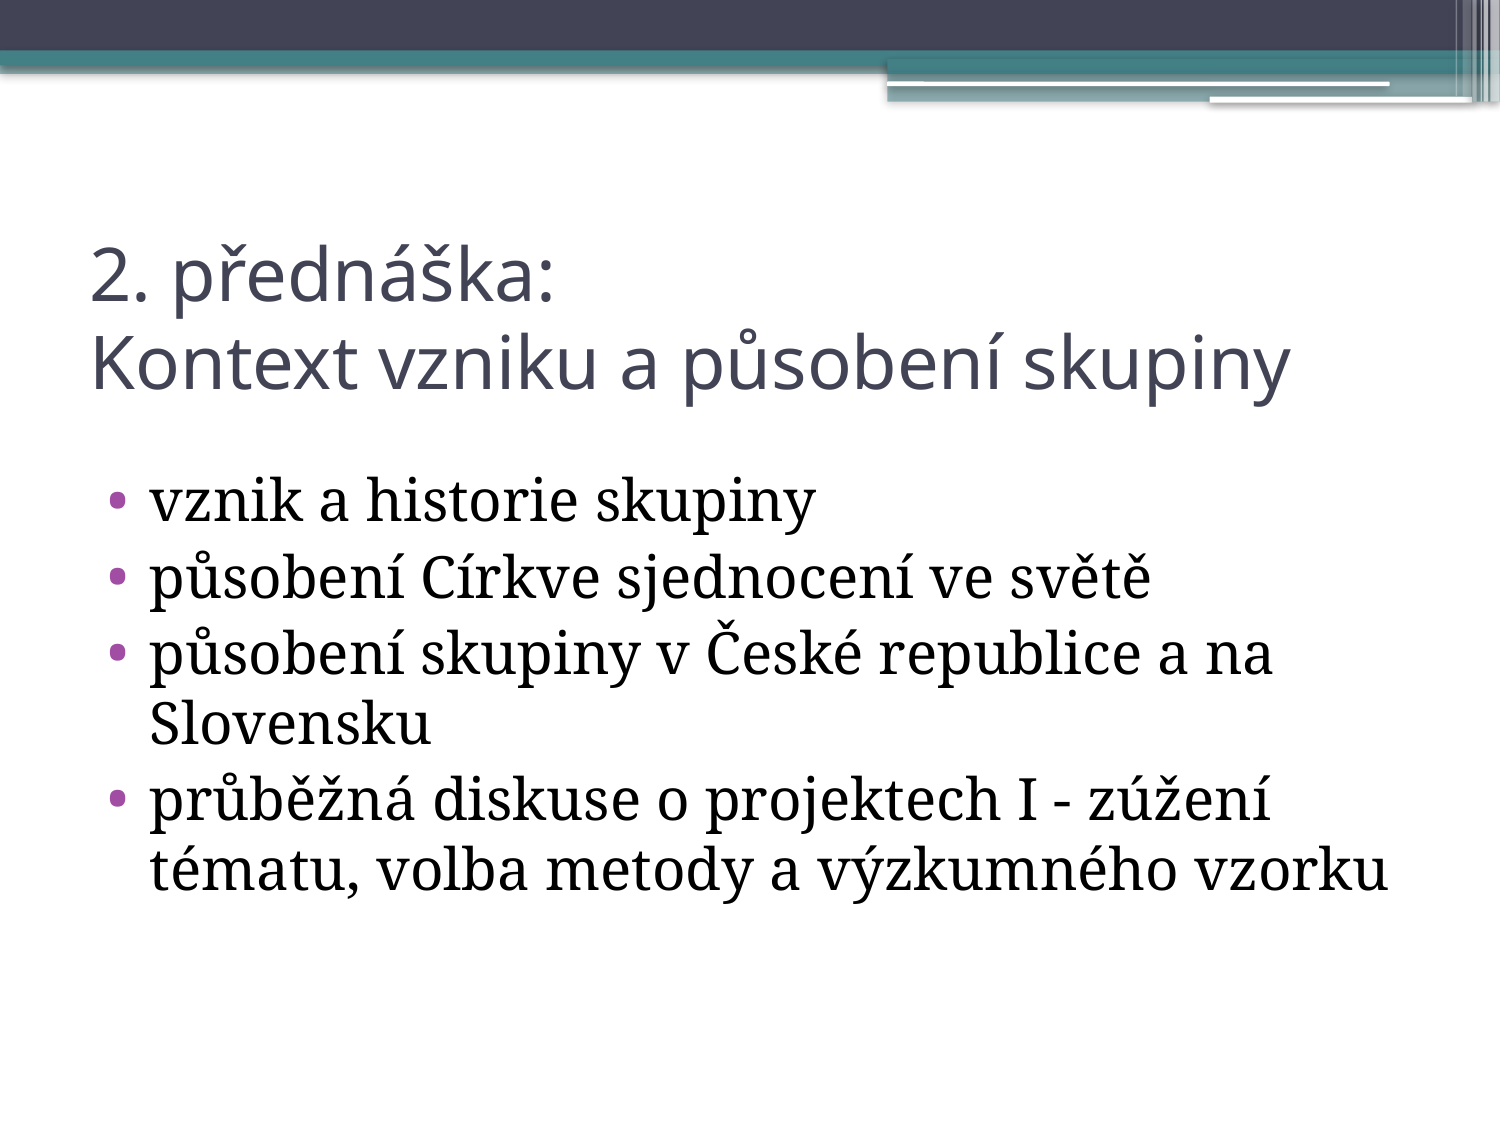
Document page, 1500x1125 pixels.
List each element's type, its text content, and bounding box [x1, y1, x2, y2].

title 2. přednáška: Kontext vzniku a působení skupiny [75, 187, 1425, 445]
list vznik a historie skupiny působení Církve sjednocení ve světě působení skupiny v České republice a na Slovensku průběžná diskuse o projektech I - zúžení tématu, volba metody a výzkumného vzorku [75, 456, 1425, 1079]
